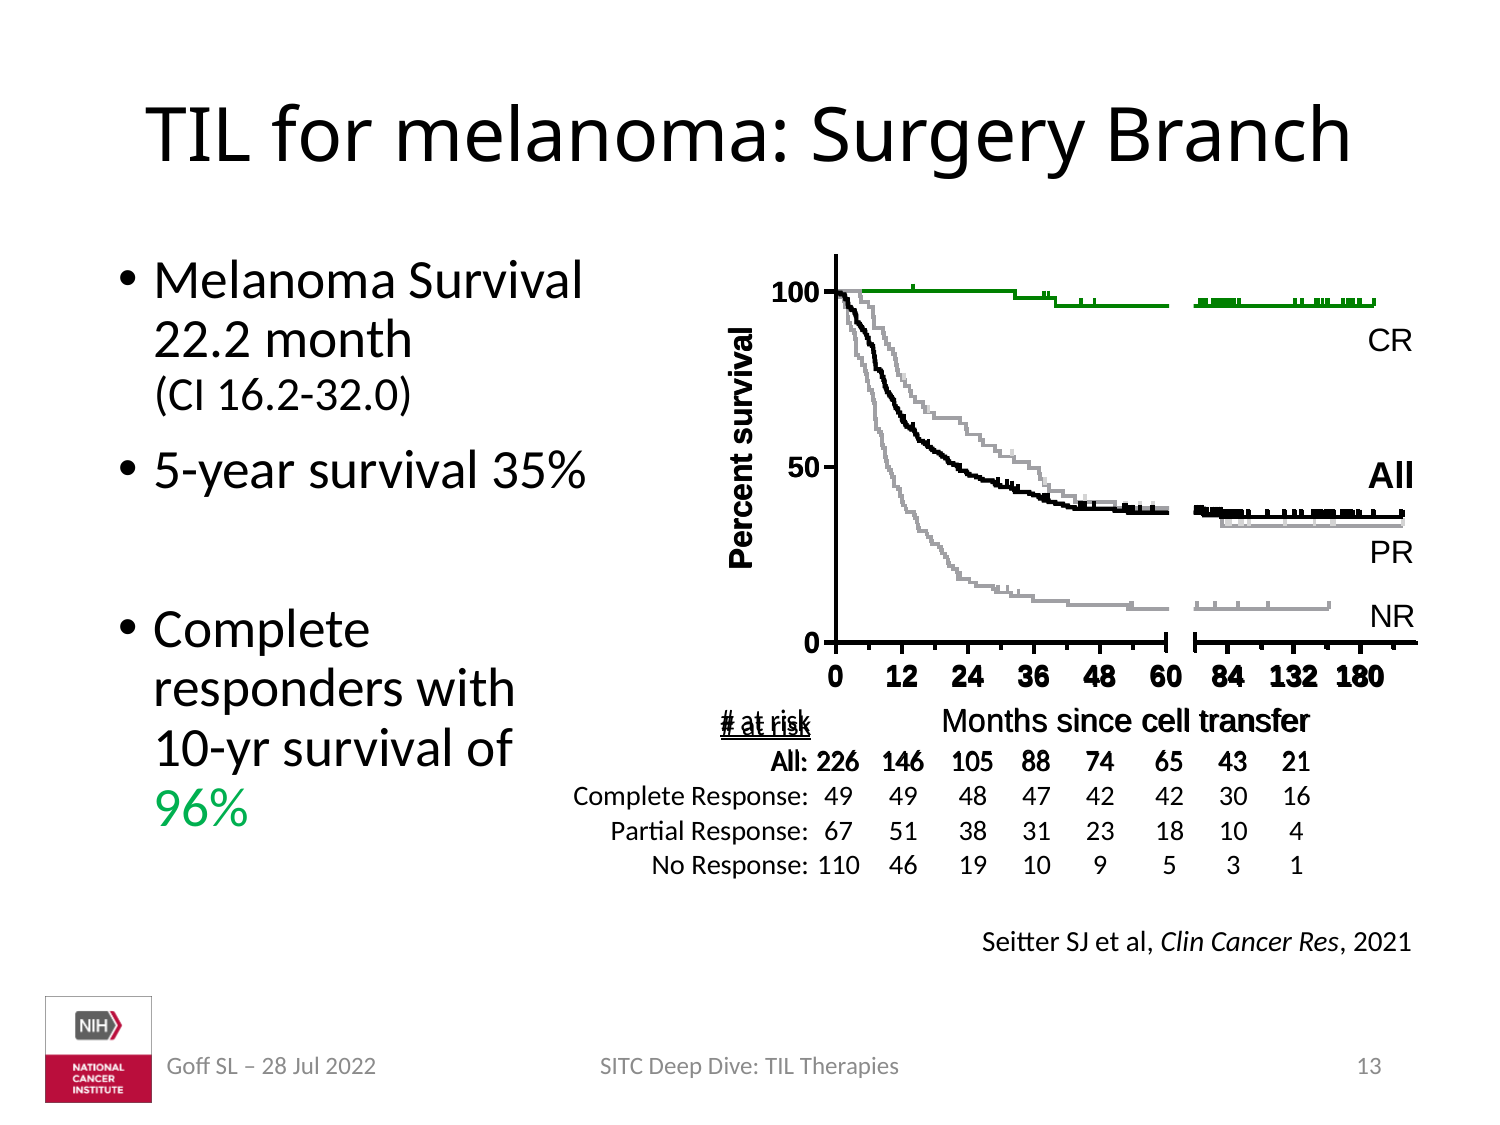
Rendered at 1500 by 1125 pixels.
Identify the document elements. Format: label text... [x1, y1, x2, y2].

title TIL for melanoma: Surgery Branch [103, 59, 1397, 214]
slide_number 13 [1059, 1035, 1397, 1096]
footer SITC Deep Dive: TIL Therapies [496, 1035, 1004, 1096]
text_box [516, 202, 1500, 856]
picture [45, 996, 152, 1103]
text_box Seitter SJ et al, Clin Cancer Res, 2021 [943, 915, 1427, 965]
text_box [518, 856, 1500, 909]
list Melanoma Survival 22.2 month (CI 16.2-32.0) 5-year survival 35% Complete responders with 10-yr survival of 96% [103, 242, 610, 995]
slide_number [151, 1035, 441, 1096]
